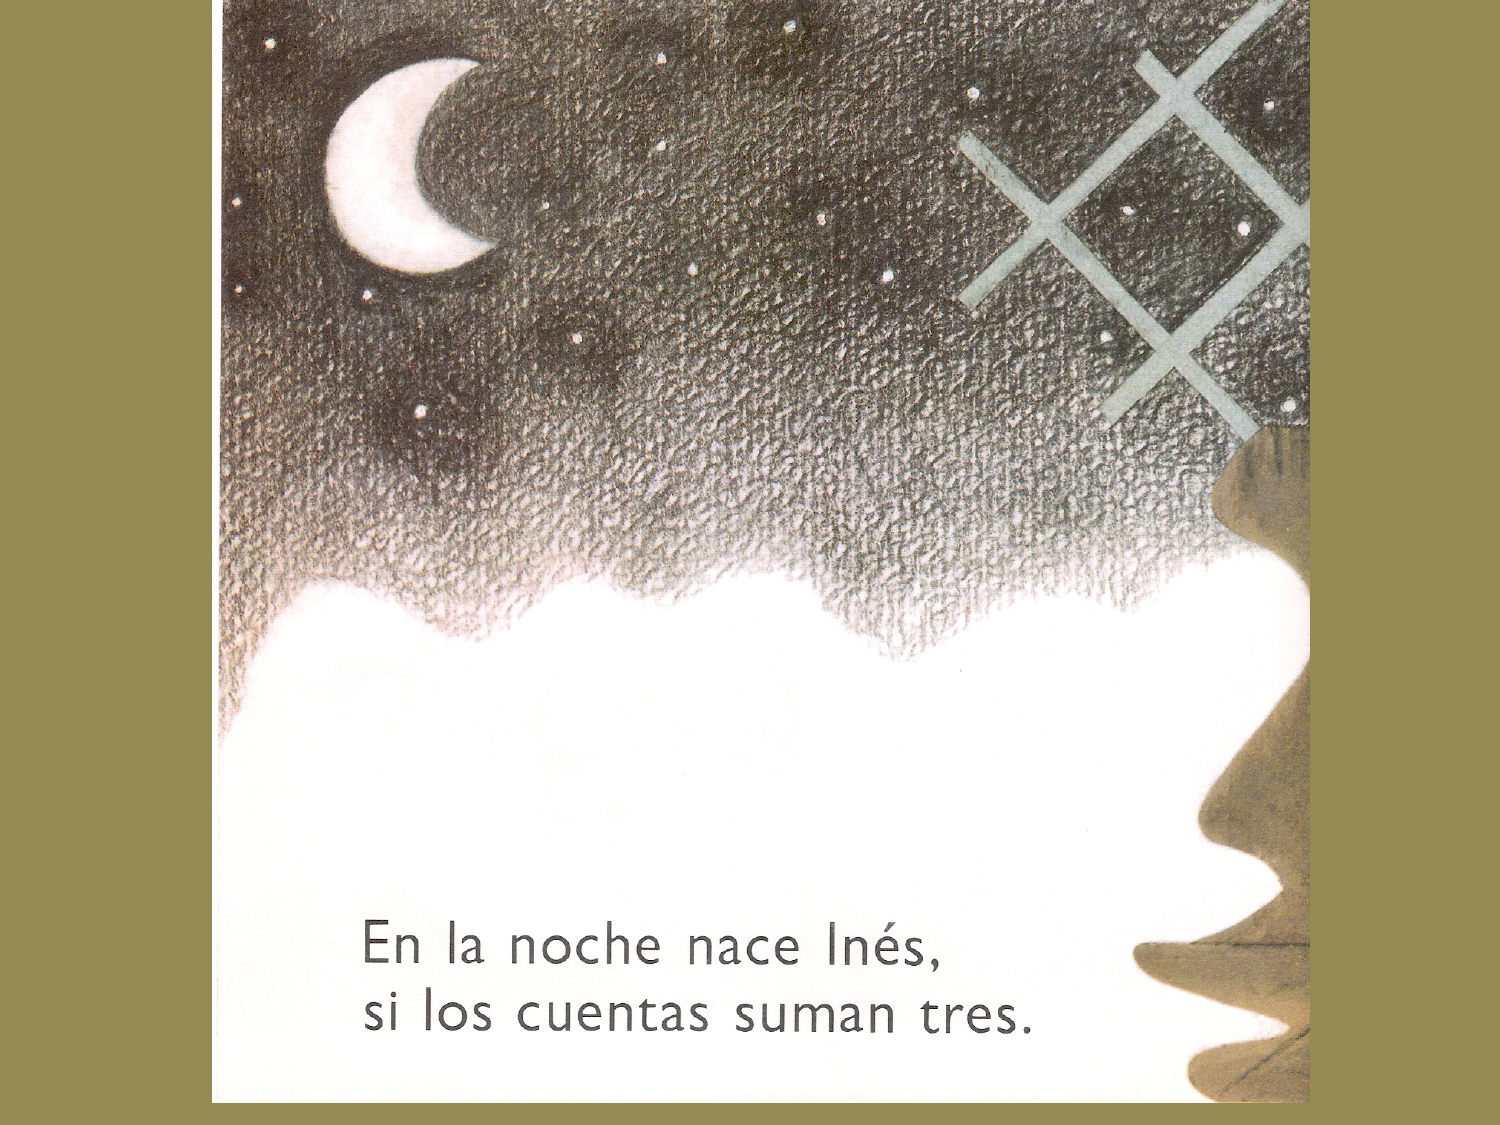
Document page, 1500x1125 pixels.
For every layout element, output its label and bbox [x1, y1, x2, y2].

picture [212, 0, 1310, 1103]
